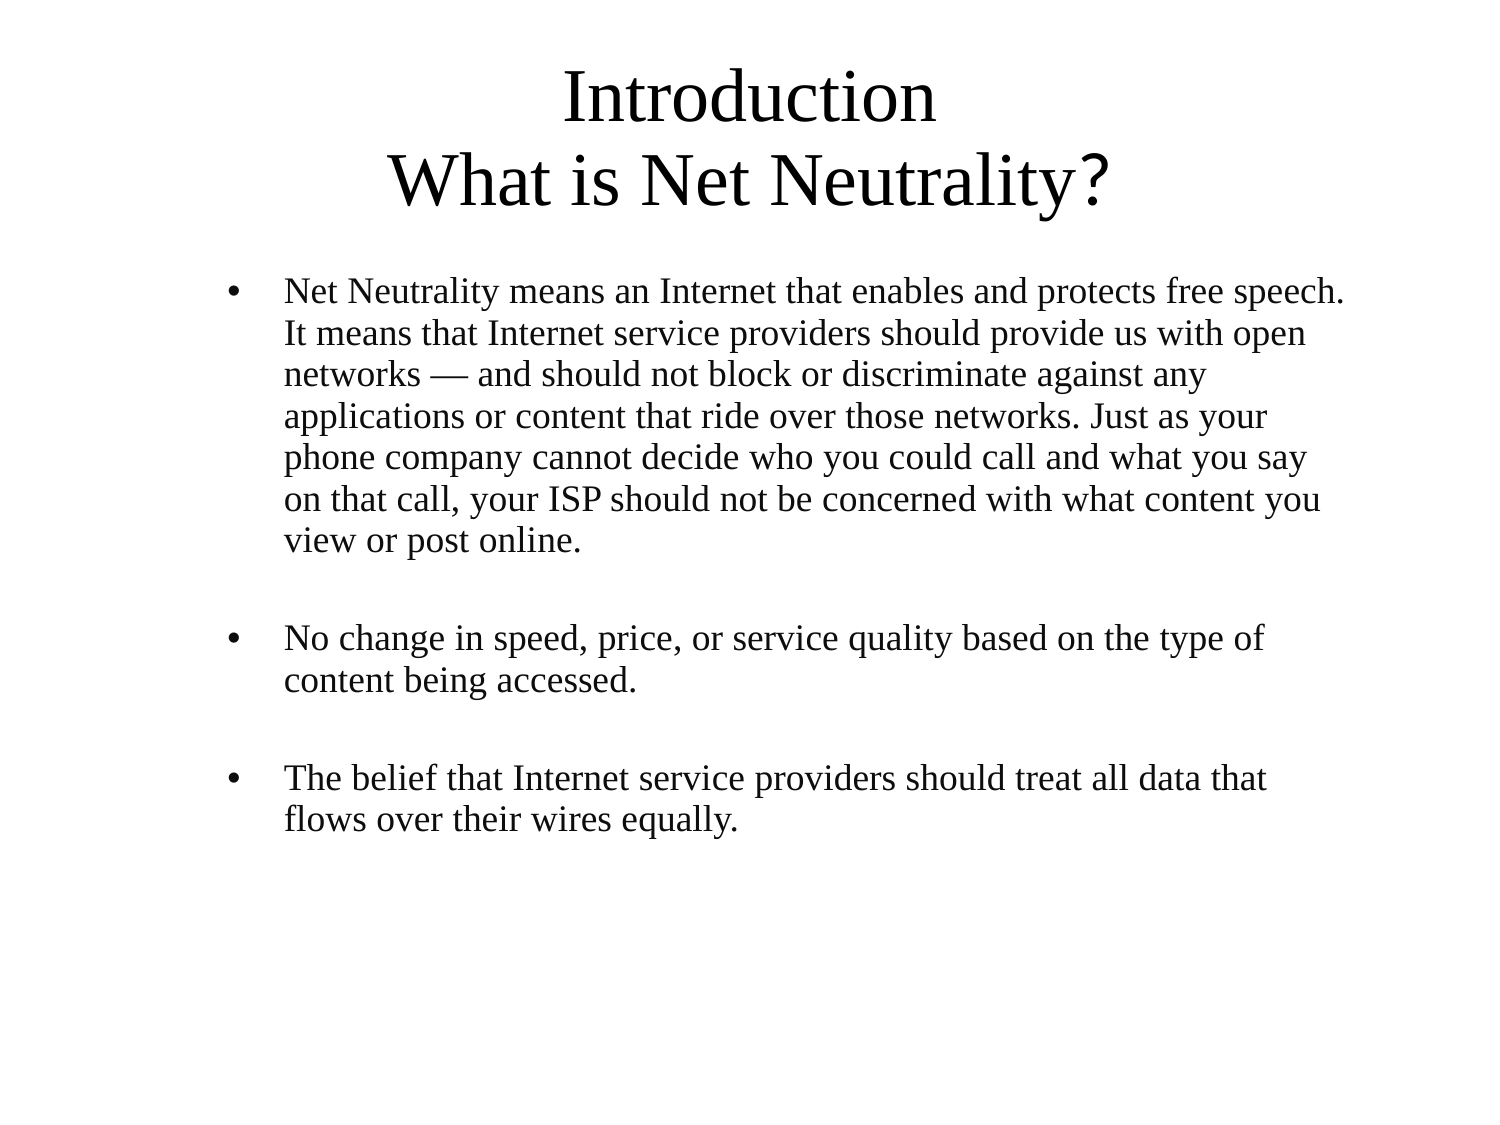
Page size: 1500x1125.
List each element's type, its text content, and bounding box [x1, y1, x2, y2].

list Net Neutrality means an Internet that enables and protects free speech. It means that Internet service providers should provide us with open networks — and should not block or discriminate against any applications or content that ride over those networks. Just as your phone company cannot decide who you could call and what you say on that call, your ISP should not be concerned with what content you view or post online. No change in speed, price, or service quality based on the type of content being accessed. The belief that Internet service providers should treat all data that flows over their wires equally. [212, 262, 1363, 913]
title Introduction What is Net Neutrality? [75, 45, 1425, 233]
